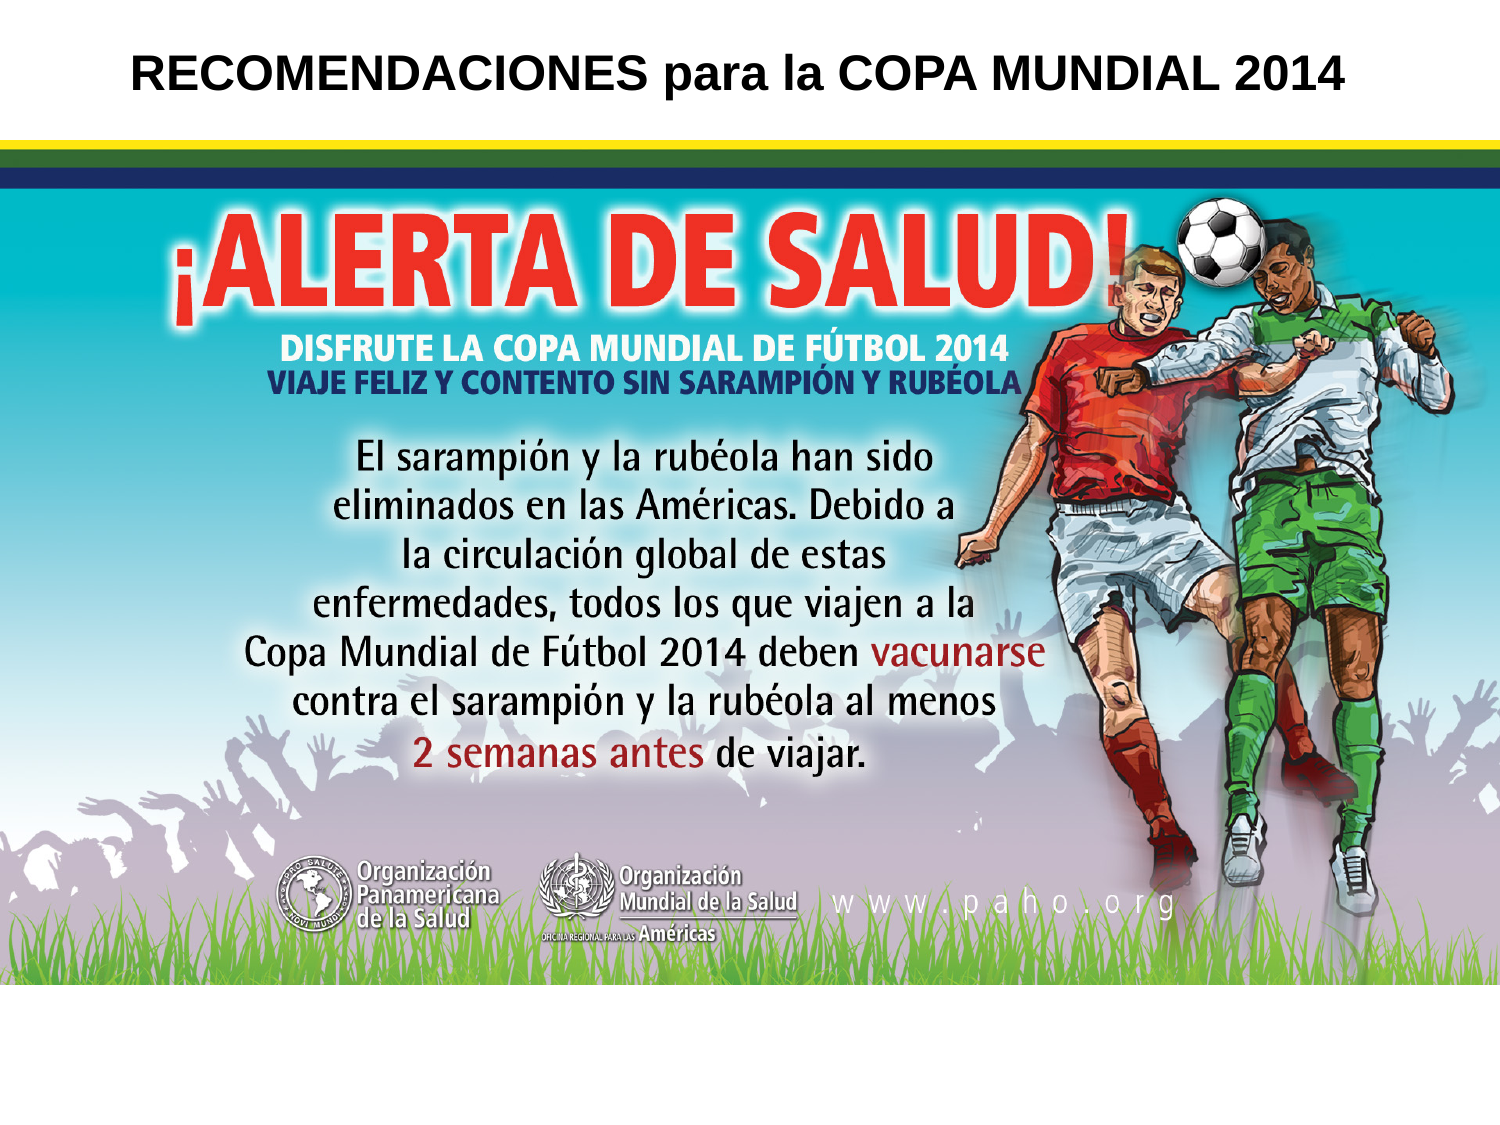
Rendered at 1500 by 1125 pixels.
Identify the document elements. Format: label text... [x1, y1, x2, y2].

picture [0, 140, 1500, 985]
text_box RECOMENDACIONES para la COPA MUNDIAL 2014 [115, 32, 1361, 108]
